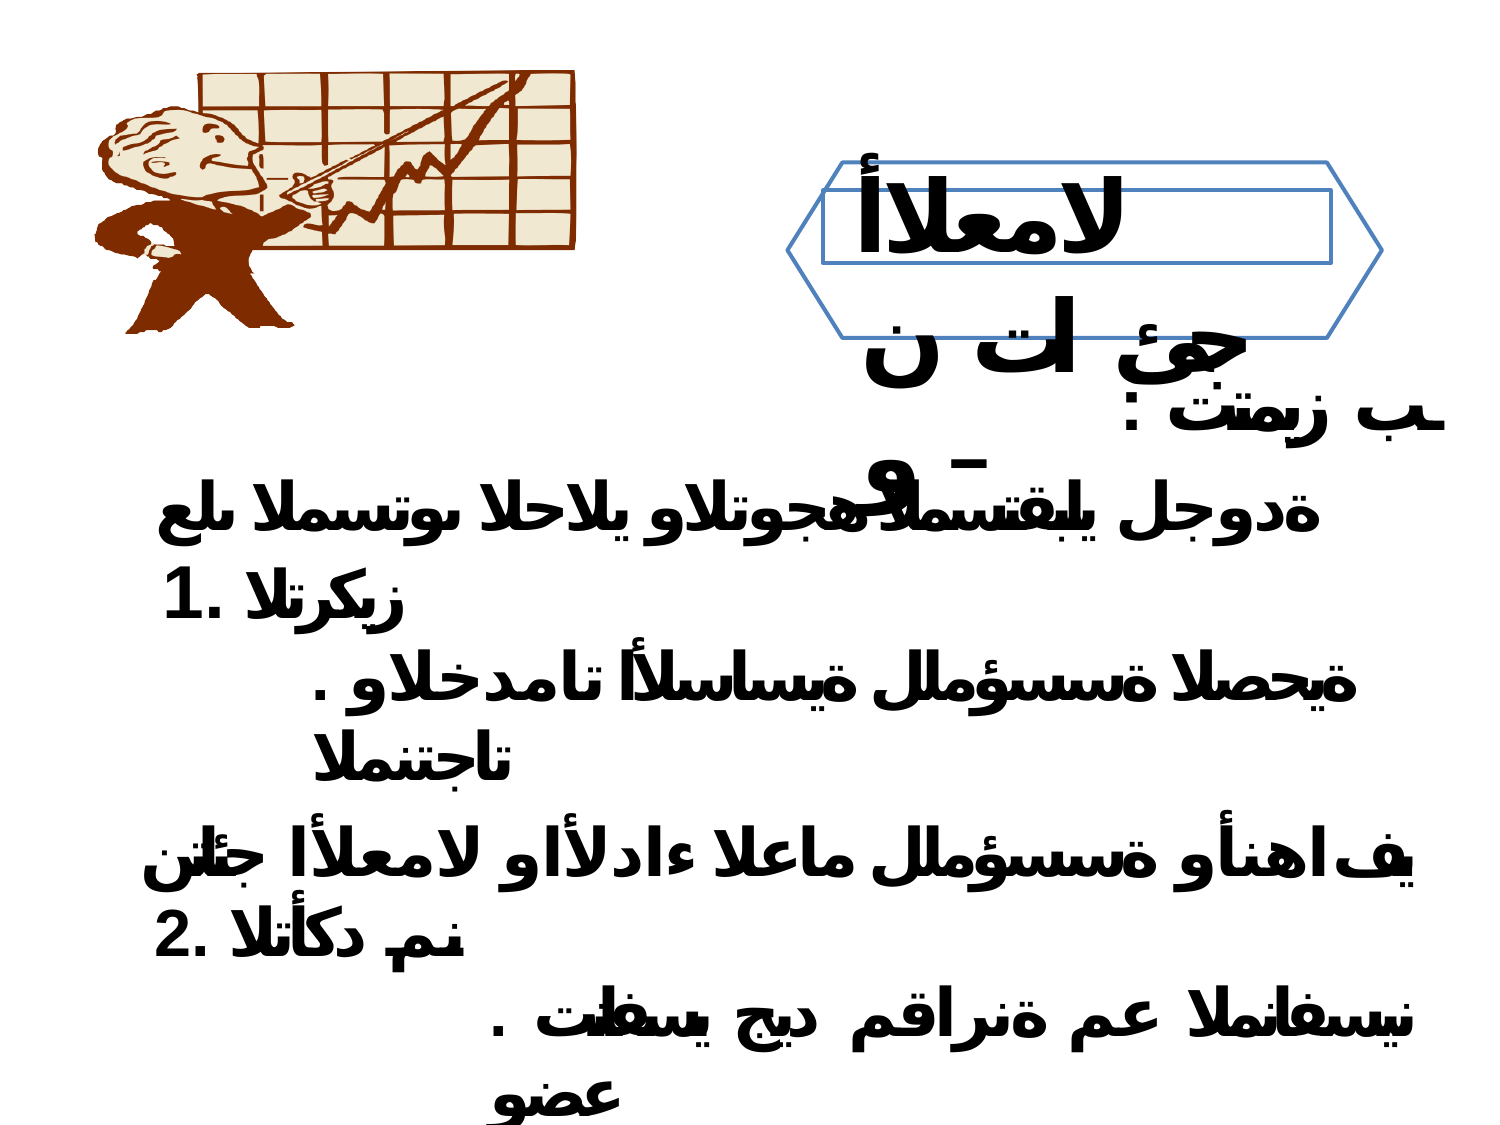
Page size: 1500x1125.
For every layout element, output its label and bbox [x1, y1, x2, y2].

text_box [152, 162, 1454, 1125]
title [858, 150, 1298, 335]
text_box [94, 70, 577, 334]
